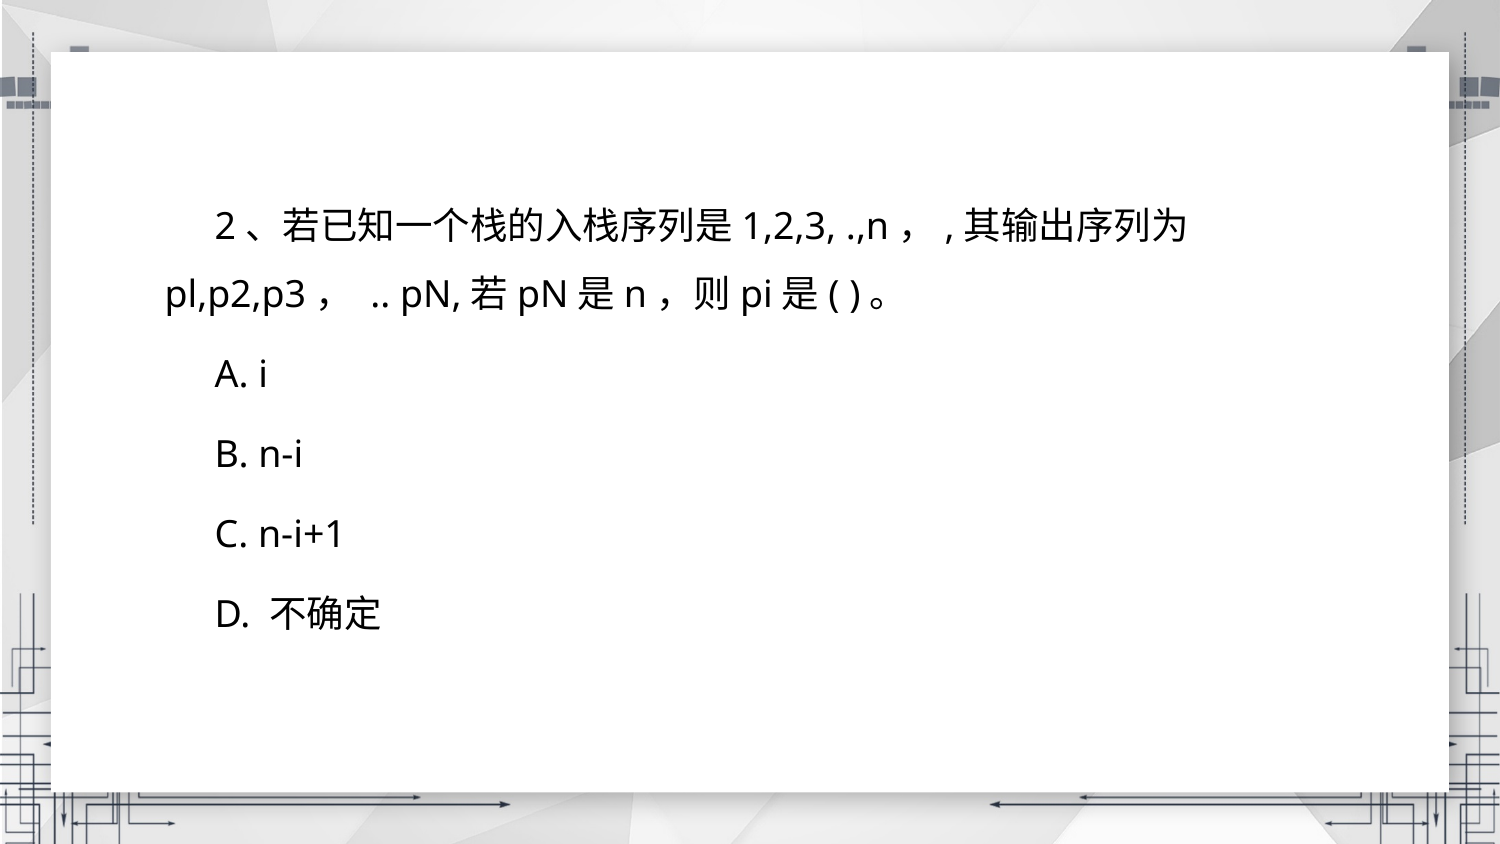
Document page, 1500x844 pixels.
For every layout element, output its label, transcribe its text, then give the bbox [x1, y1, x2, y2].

text_box 2、若已知一个栈的入栈序列是1,2,3, .,n，,其输出序列为pl,p2,p3， .. pN,若pN是n，则pi是( )。 A. i B. n-i C. n-i+1 D. 不确定 [149, 172, 1279, 642]
picture [0, 0, 1500, 844]
